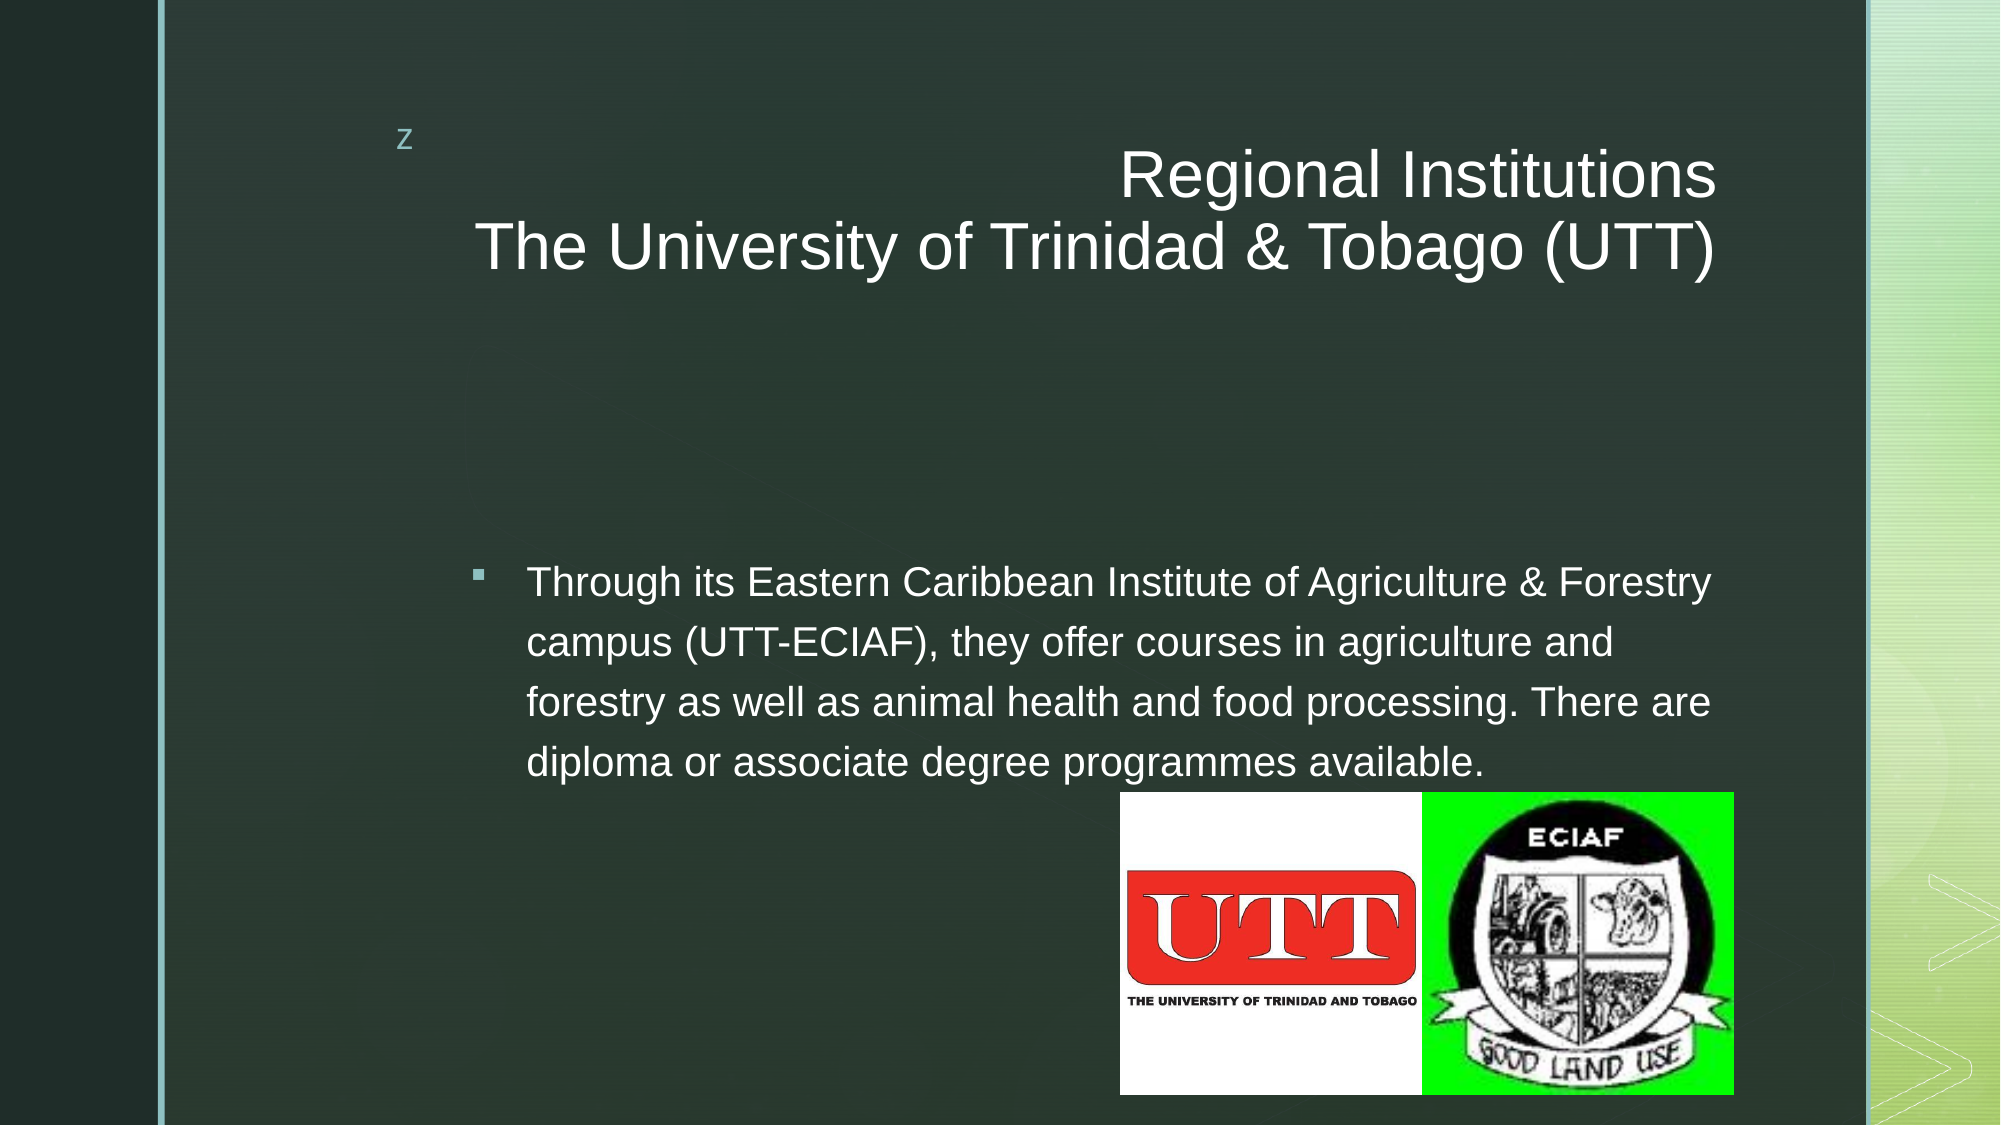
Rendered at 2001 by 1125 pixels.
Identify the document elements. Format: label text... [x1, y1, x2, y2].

picture [1871, 0, 2001, 1125]
list Through its Eastern Caribbean Institute of Agriculture & Forestry campus (UTT-ECIAF), they offer courses in agriculture and forestry as well as animal health and food processing. There are diploma or associate degree programmes available. [454, 336, 1734, 993]
picture [1120, 792, 1735, 1096]
title Regional Institutions The University of Trinidad & Tobago (UTT) [428, 132, 1734, 310]
